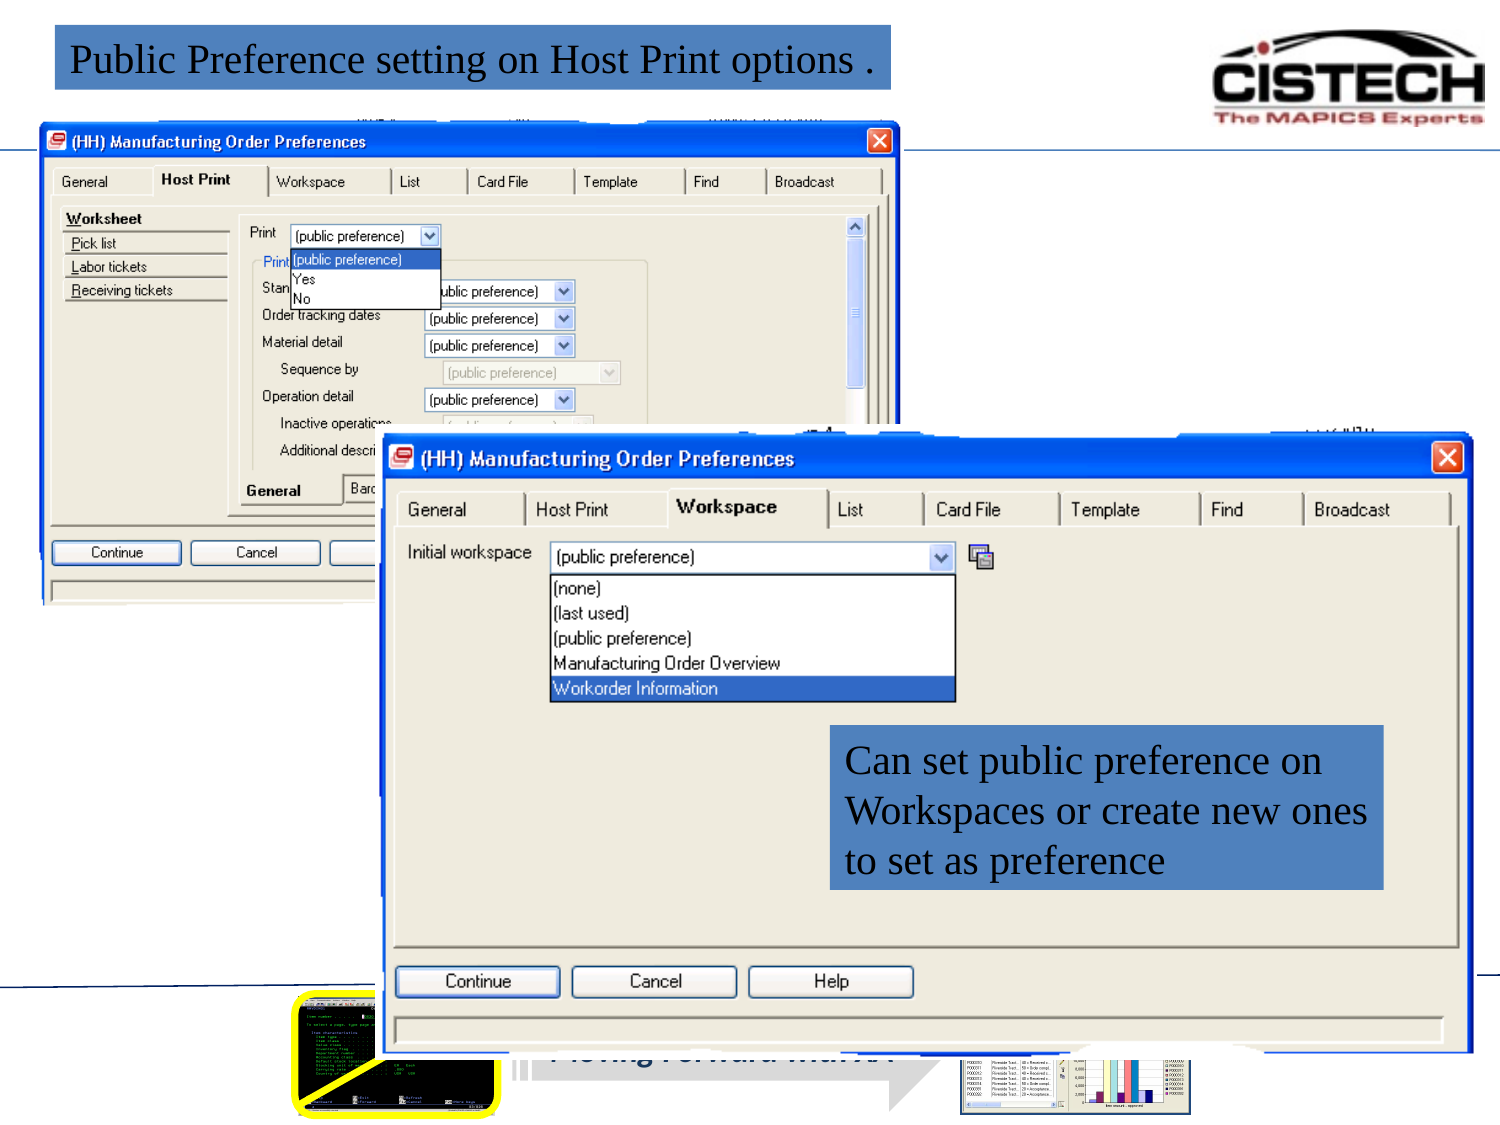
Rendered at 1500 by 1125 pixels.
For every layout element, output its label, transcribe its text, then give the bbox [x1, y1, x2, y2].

text_box Public Preference setting on Host Print options . [54, 24, 891, 90]
picture [1209, 29, 1485, 127]
picture [37, 112, 1477, 1113]
